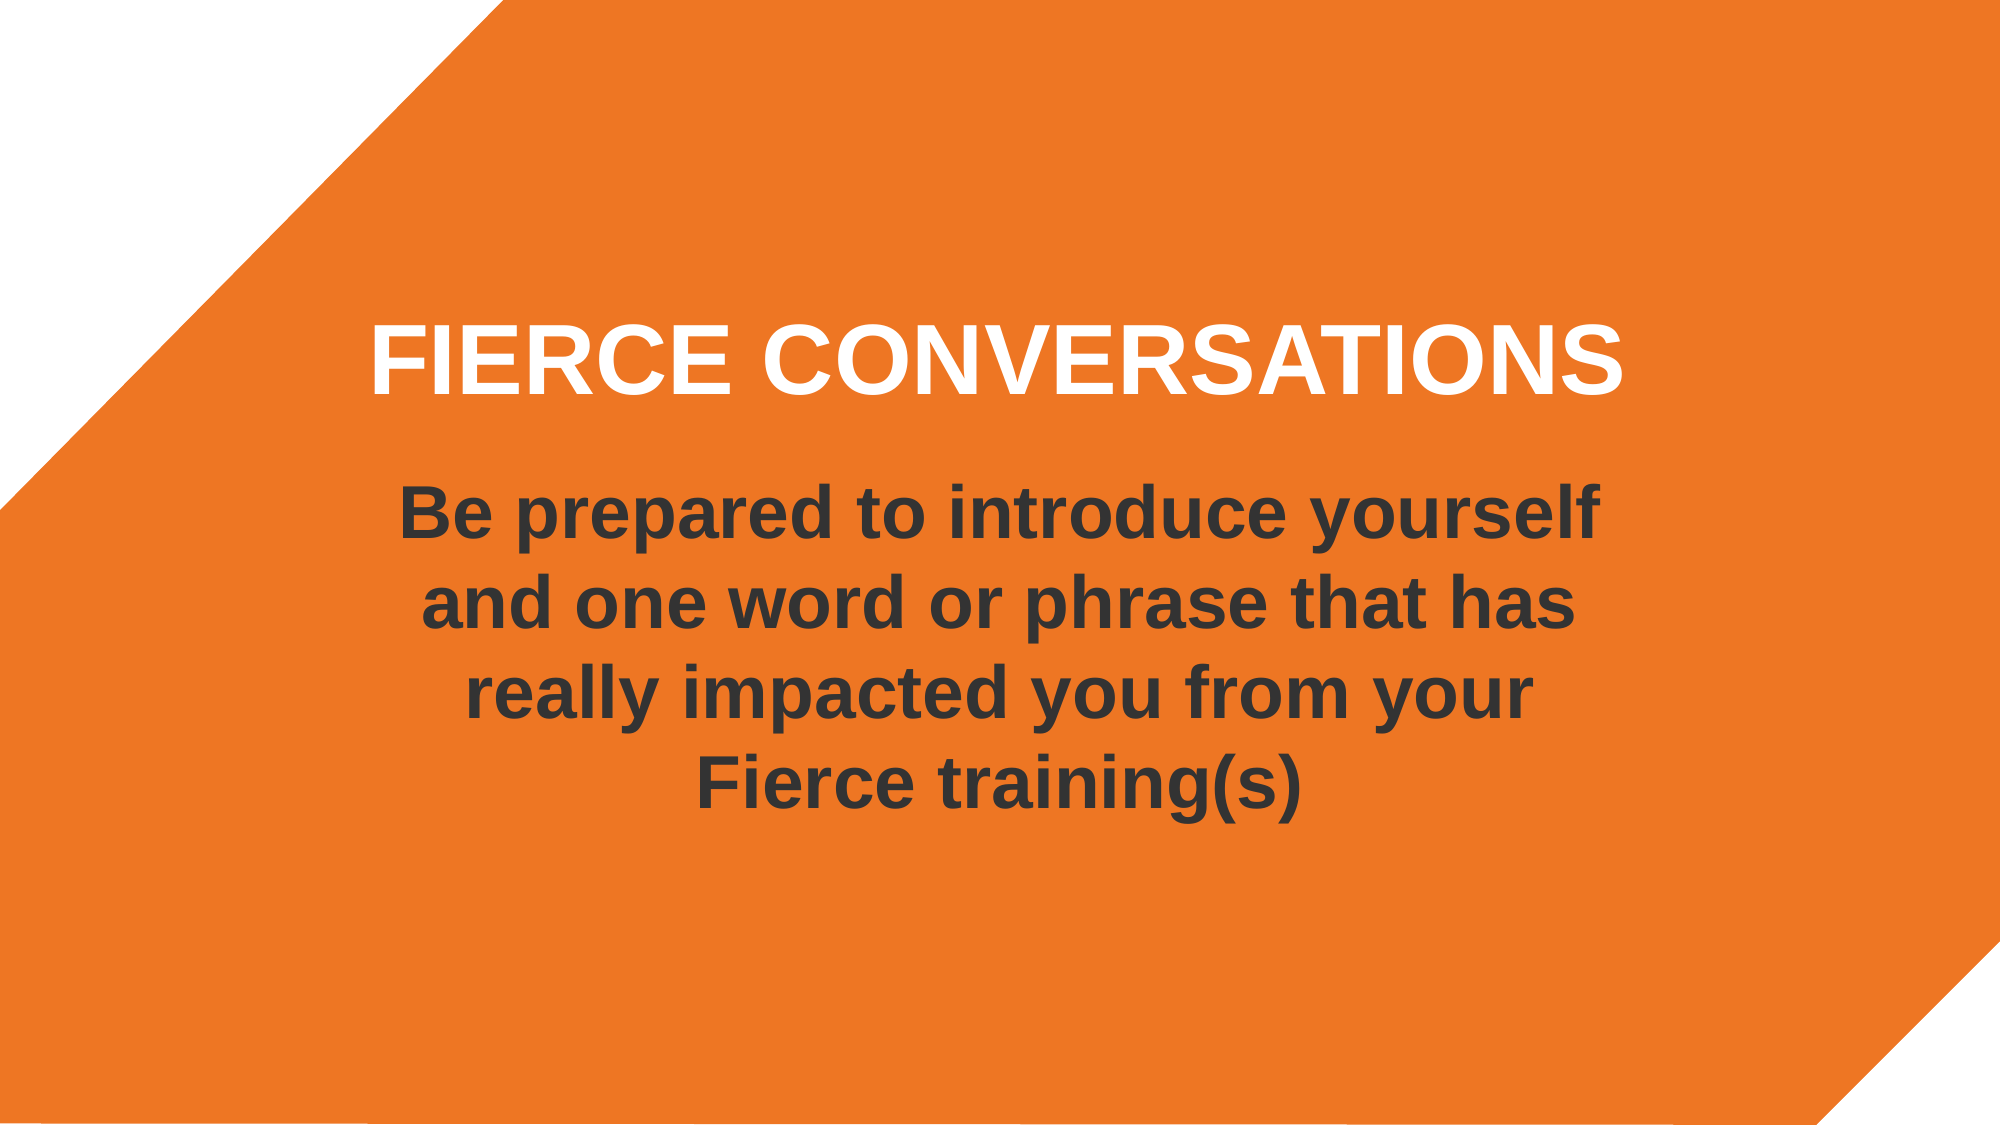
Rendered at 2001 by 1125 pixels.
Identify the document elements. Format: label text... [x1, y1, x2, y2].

text_box [1815, 940, 2000, 1125]
text_box FIERCE CONVERSATIONS [300, 286, 1696, 422]
text_box [0, 0, 2000, 1125]
text_box Be prepared to introduce yourself and one word or phrase that has really impacted you from your Fierce training(s) [362, 455, 1638, 831]
